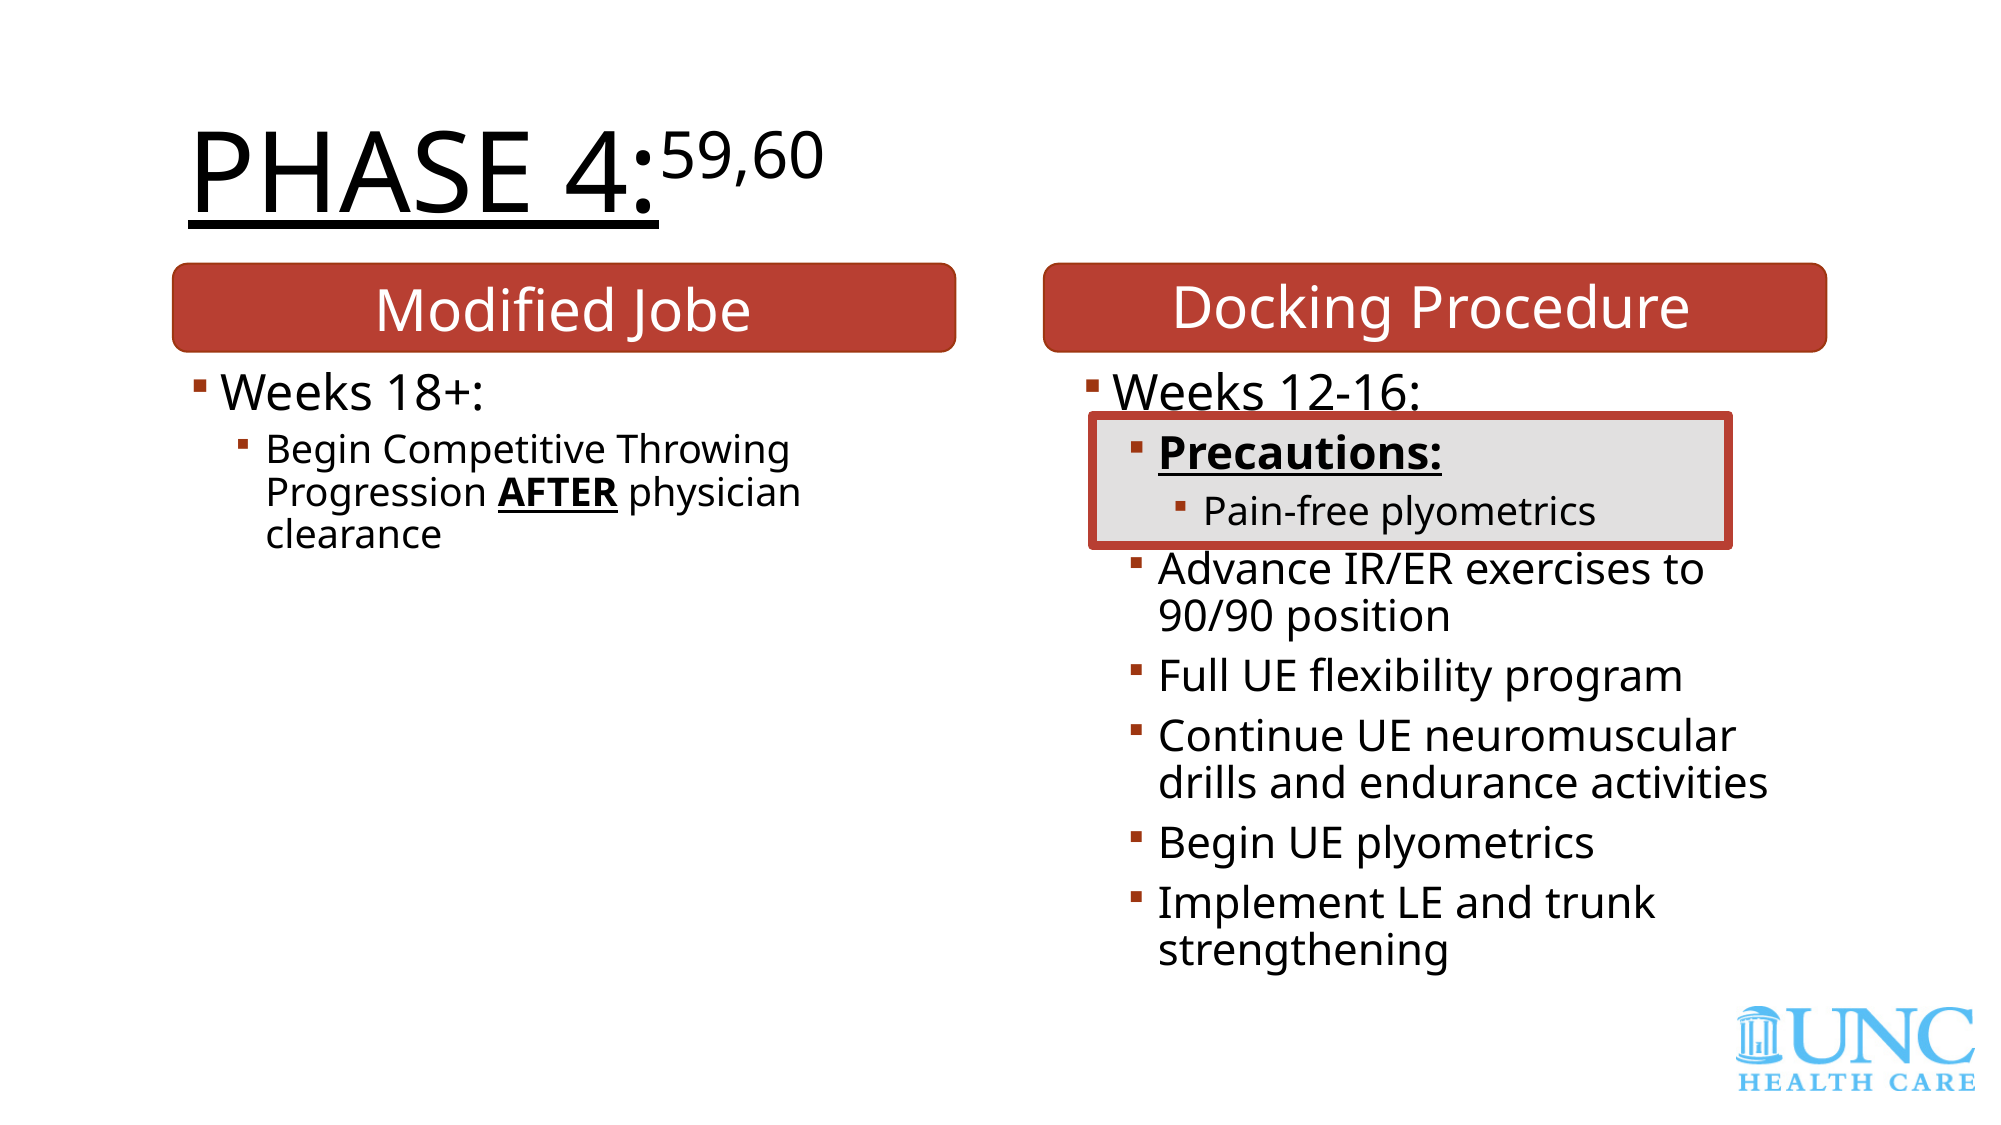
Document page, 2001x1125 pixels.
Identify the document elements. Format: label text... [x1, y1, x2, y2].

title Phase 4:59,60 [172, 43, 1823, 308]
list Weeks 18+: Begin Competitive Throwing Progression AFTER physician clearance [175, 360, 956, 1064]
picture [1848, 1006, 1975, 1091]
text_box [1042, 262, 1828, 353]
text_box Modified Jobe [359, 265, 772, 351]
list Weeks 12-16: Precautions: Pain-free plyometrics Advance IR/ER exercises to 90/90 position Full UE flexibility program Continue UE neuromuscular drills and endurance activities Begin UE plyometrics Implement LE and trunk strengthening [1067, 360, 1848, 1104]
text_box [171, 262, 957, 353]
text_box Docking Procedure [1156, 263, 1715, 348]
